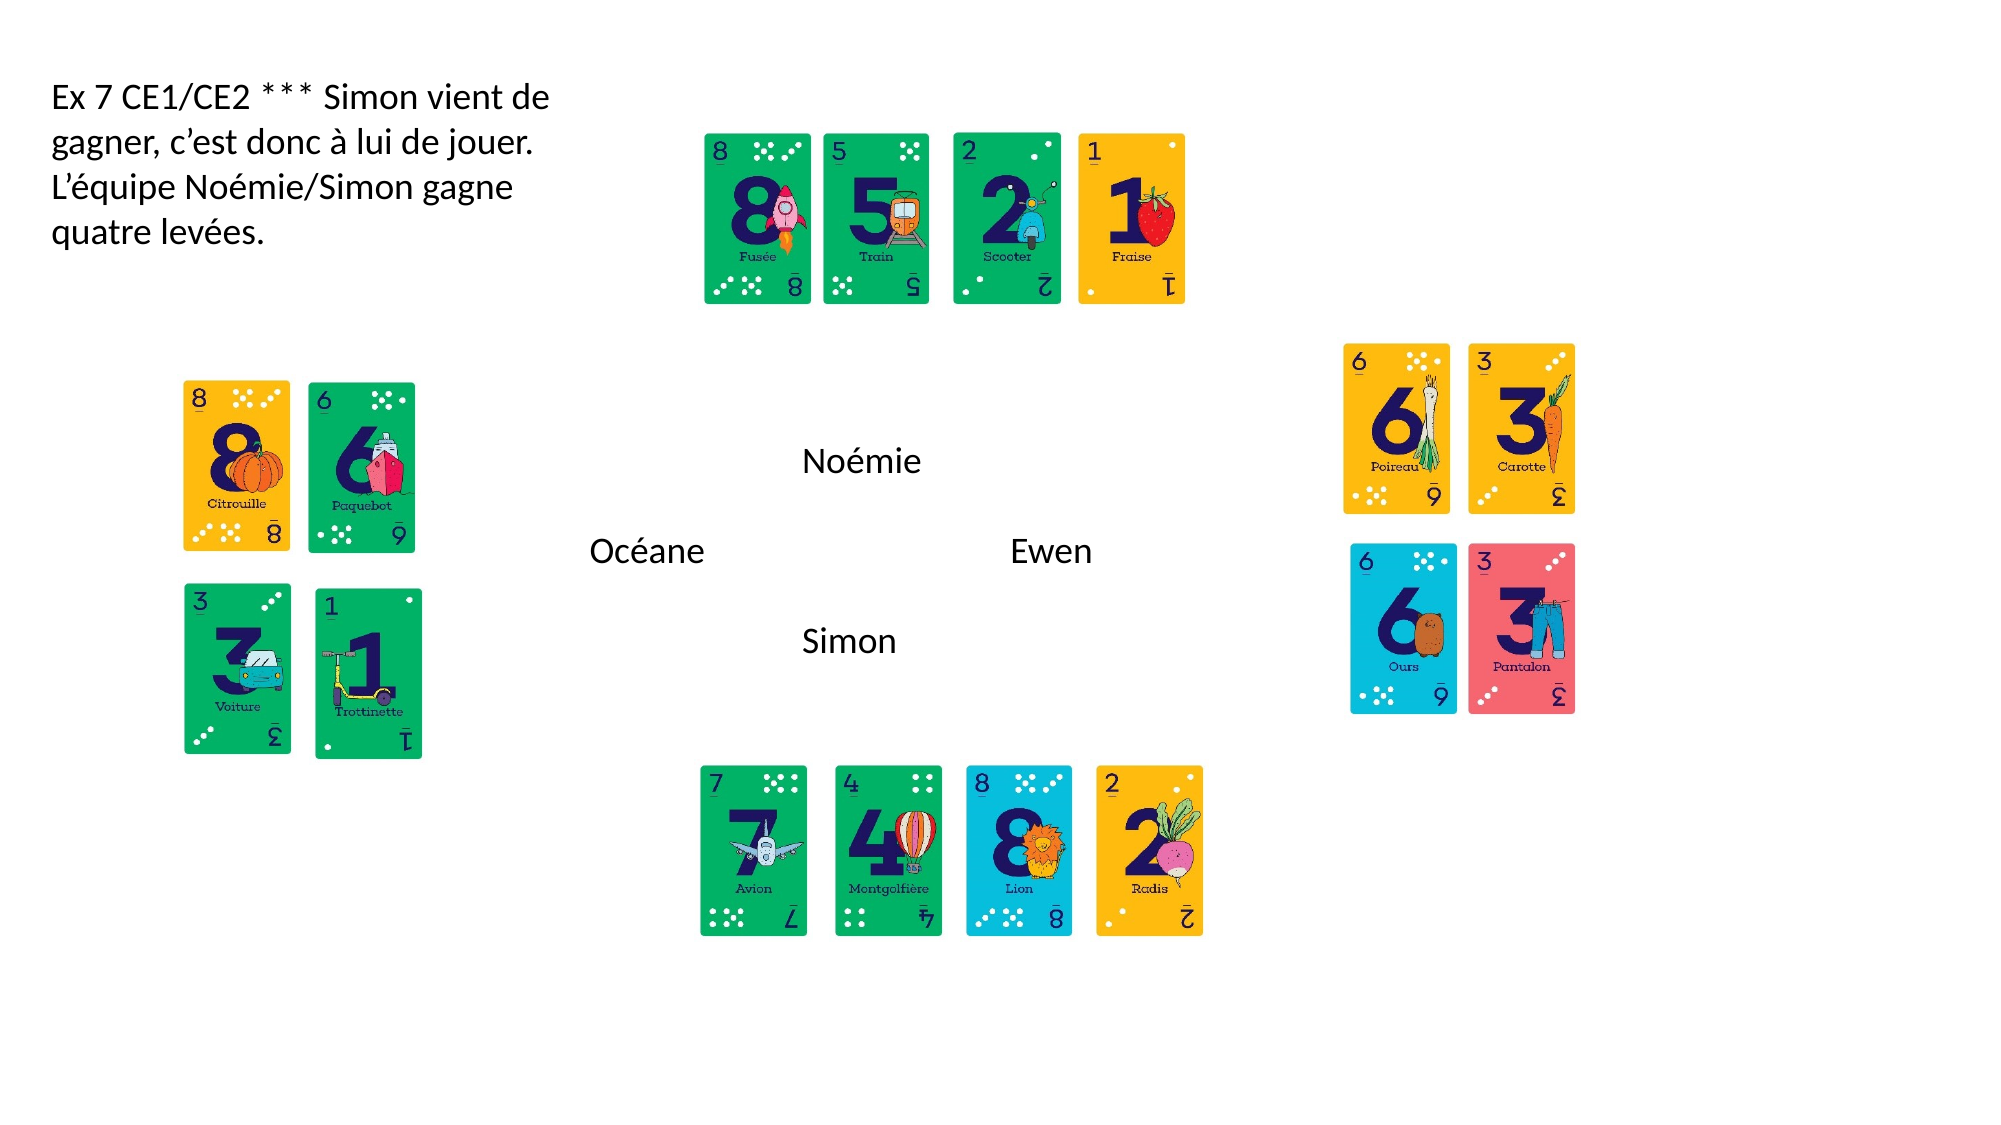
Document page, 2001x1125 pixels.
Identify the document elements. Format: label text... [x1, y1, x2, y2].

picture [1072, 127, 1191, 310]
picture [1090, 759, 1209, 942]
picture [959, 759, 1078, 942]
picture [947, 126, 1067, 310]
picture [698, 127, 935, 310]
picture [1462, 337, 1581, 520]
picture [302, 376, 421, 559]
picture [829, 759, 948, 942]
picture [1337, 337, 1456, 520]
picture [694, 759, 813, 942]
picture [177, 374, 296, 557]
text_box Noémie Océane Ewen Simon [574, 428, 1119, 669]
picture [178, 577, 297, 760]
picture [309, 582, 428, 765]
text_box Ex 7 CE1/CE2 *** Simon vient de gagner, c’est donc à lui de jouer. L’équipe Noémie/Simon gagne quatre levées. [36, 64, 610, 259]
picture [1344, 537, 1581, 720]
